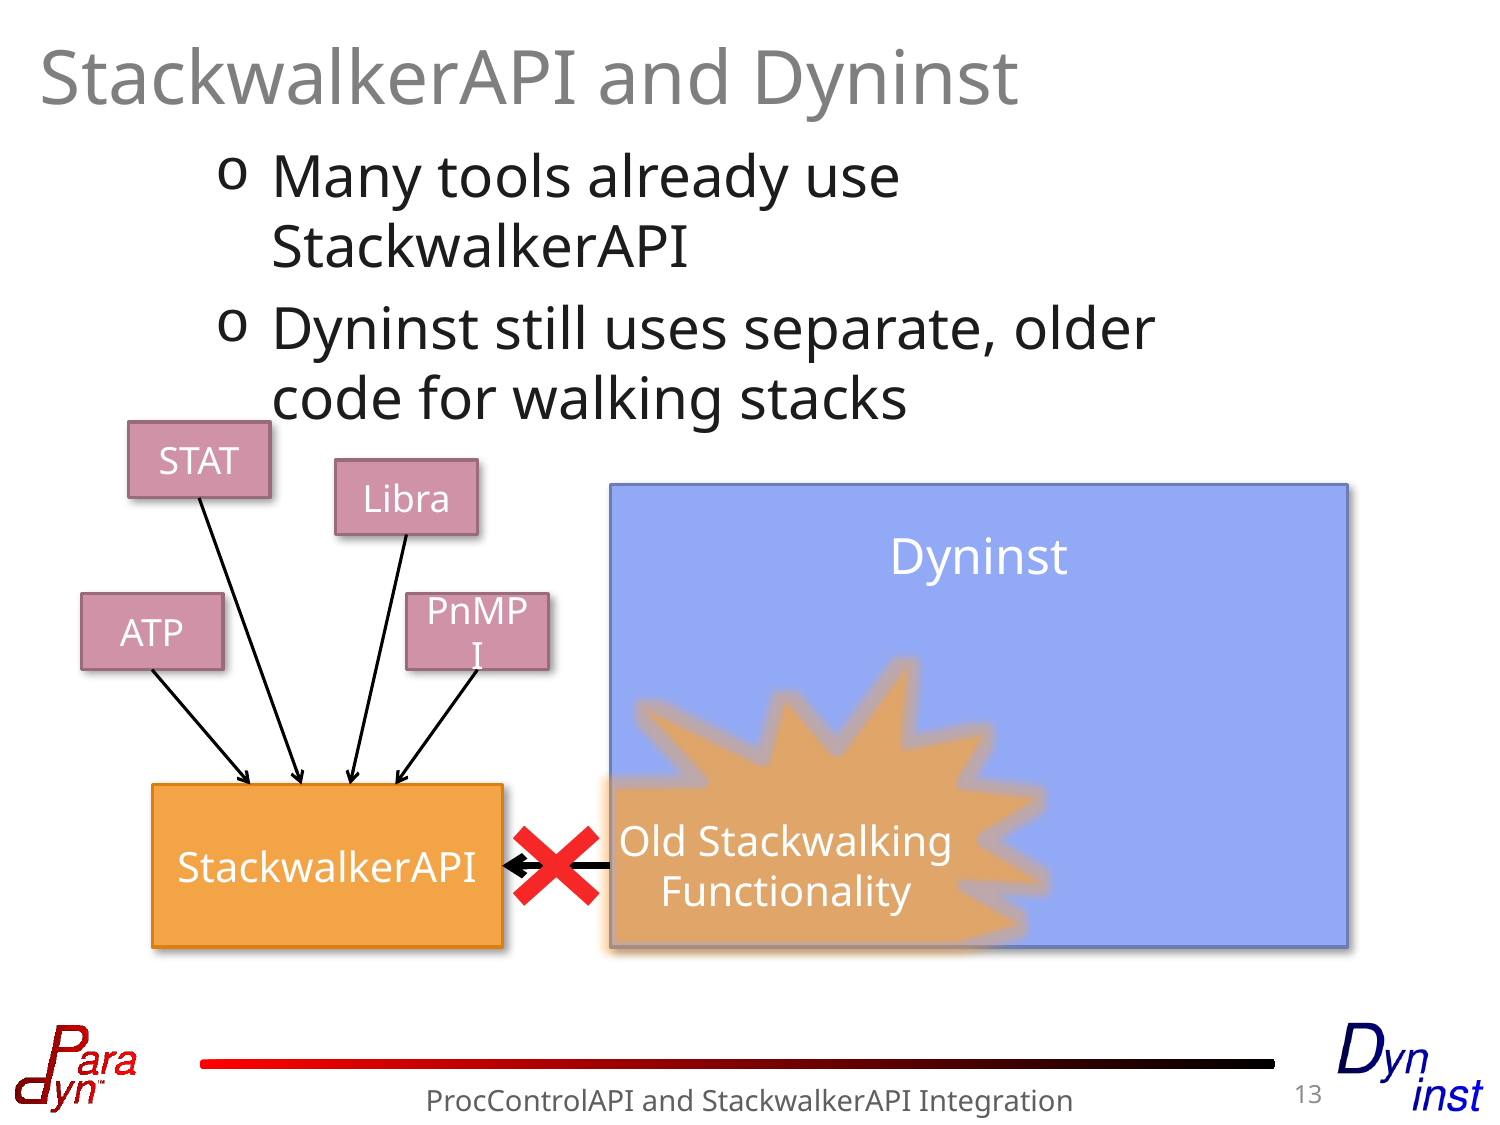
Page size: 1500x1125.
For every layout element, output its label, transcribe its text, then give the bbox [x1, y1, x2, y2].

footer ProcControlAPI and StackwalkerAPI Integration [362, 1074, 1138, 1125]
title StackwalkerAPI and Dyninst [24, 12, 1475, 138]
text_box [483, 800, 630, 931]
text_box StackwalkerAPI [151, 783, 504, 949]
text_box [80, 593, 118, 785]
slide_number 13 [1137, 1065, 1338, 1125]
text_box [610, 484, 1349, 948]
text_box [127, 421, 302, 785]
list Many tools already use StackwalkerAPI Dyninst still uses separate, older code for walking stacks [200, 132, 1275, 395]
picture [1337, 1022, 1488, 1113]
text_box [395, 593, 549, 785]
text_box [335, 459, 478, 785]
picture [12, 1022, 137, 1113]
